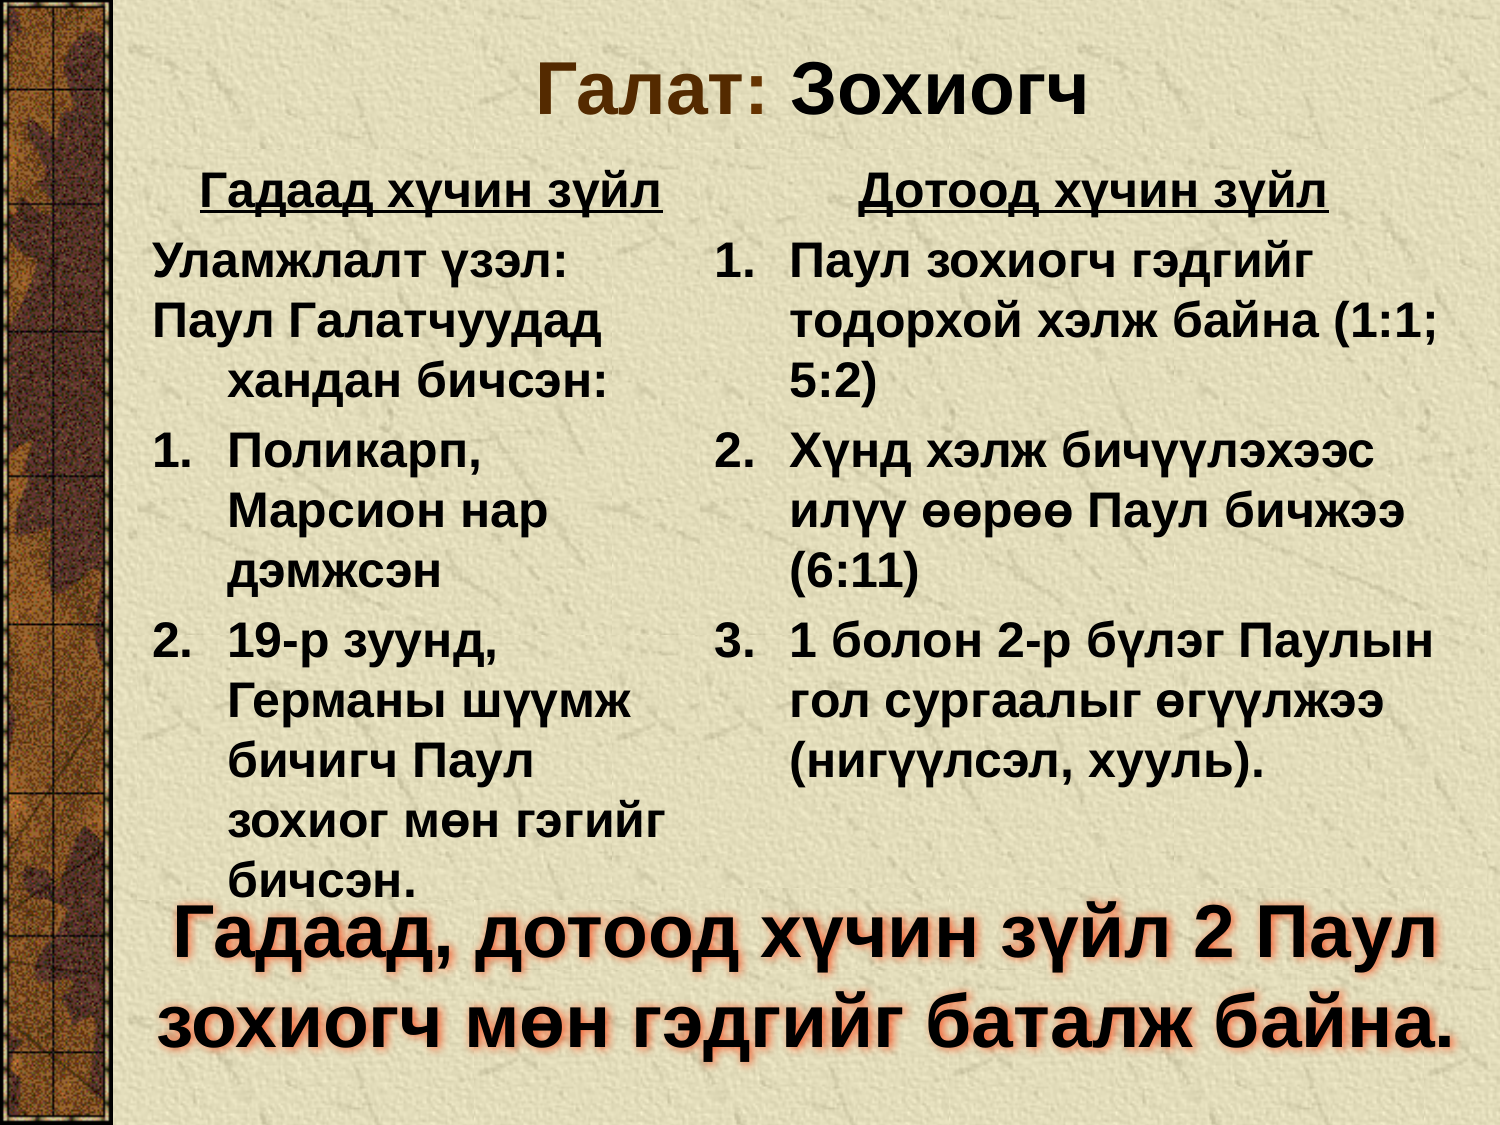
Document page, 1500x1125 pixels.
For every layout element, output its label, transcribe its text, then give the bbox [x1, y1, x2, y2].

text_box Гадаад, дотоод хүчин зүйл 2 Паул зохиогч мөн гэдгийг баталж байна. [112, 874, 1500, 1070]
text_box Галат: Зохиогч [187, 32, 1438, 137]
picture [0, 0, 1500, 1125]
text_box Гадаад хүчин зүйл Уламжлалт үзэл: Паул Галатчуудад хандан бичсэн: Поликарп, Марсион нар дэмжсэн 2. 19-р зуунд, Германы шүүмж бичигч Паул зохиог мөн гэгийг бичсэн. [137, 149, 1488, 872]
text_box Дотоод хүчин зүйл Паул зохиогч гэдгийг тодорхой хэлж байна (1:1; 5:2) Хүнд хэлж бичүүлэхээс илүү өөрөө Паул бичжээ (6:11) 1 болон 2-р бүлэг Паулын гол сургаалыг өгүүлжээ (нигүүлсэл, хууль). [699, 149, 1488, 871]
